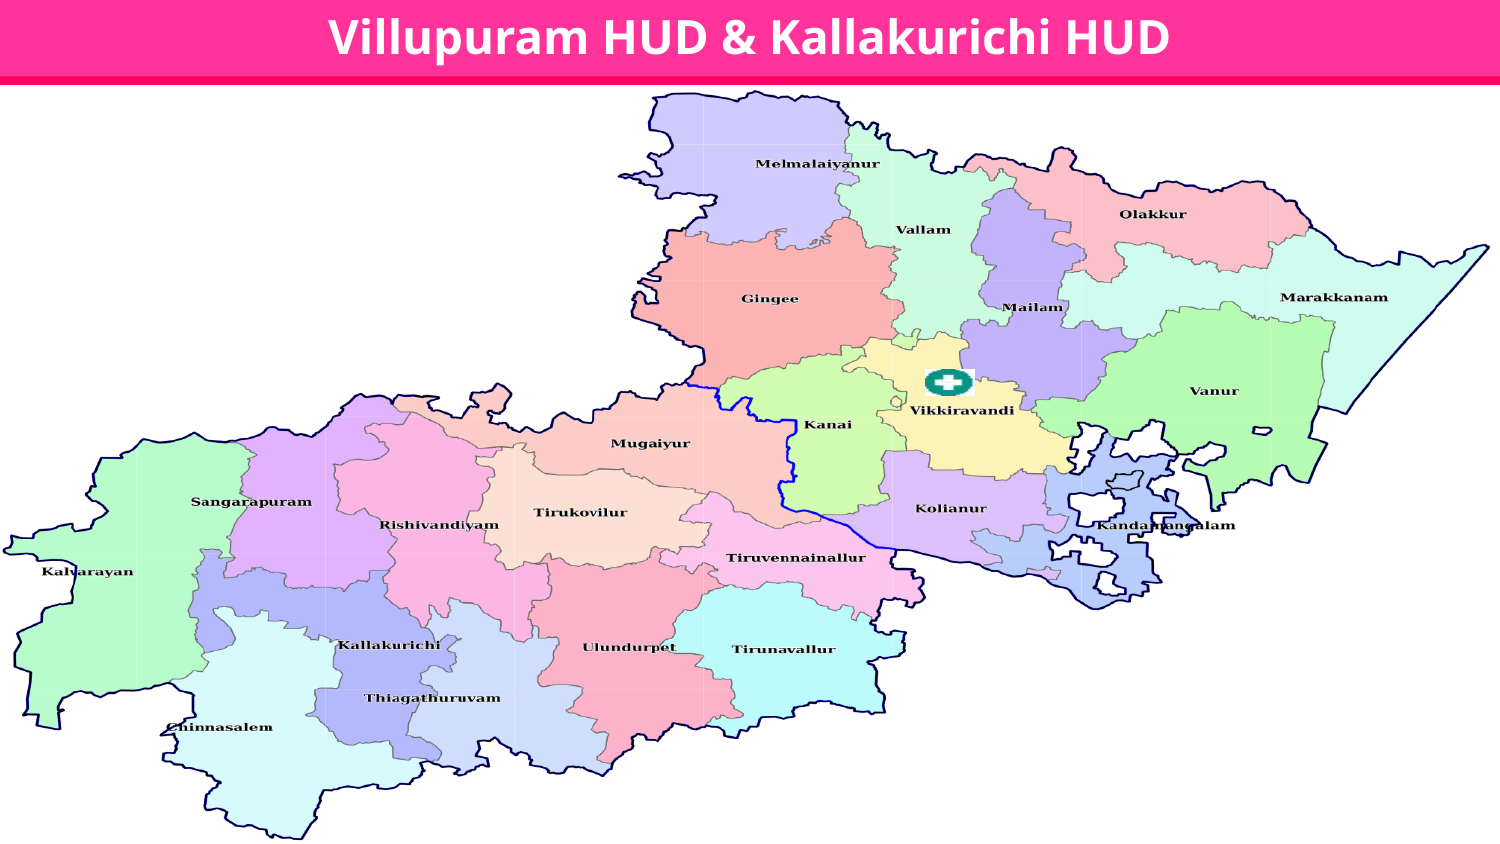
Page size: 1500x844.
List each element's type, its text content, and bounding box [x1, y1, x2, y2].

picture [0, 84, 1500, 844]
title Villupuram HUD & Kallakurichi HUD [0, 0, 1500, 77]
